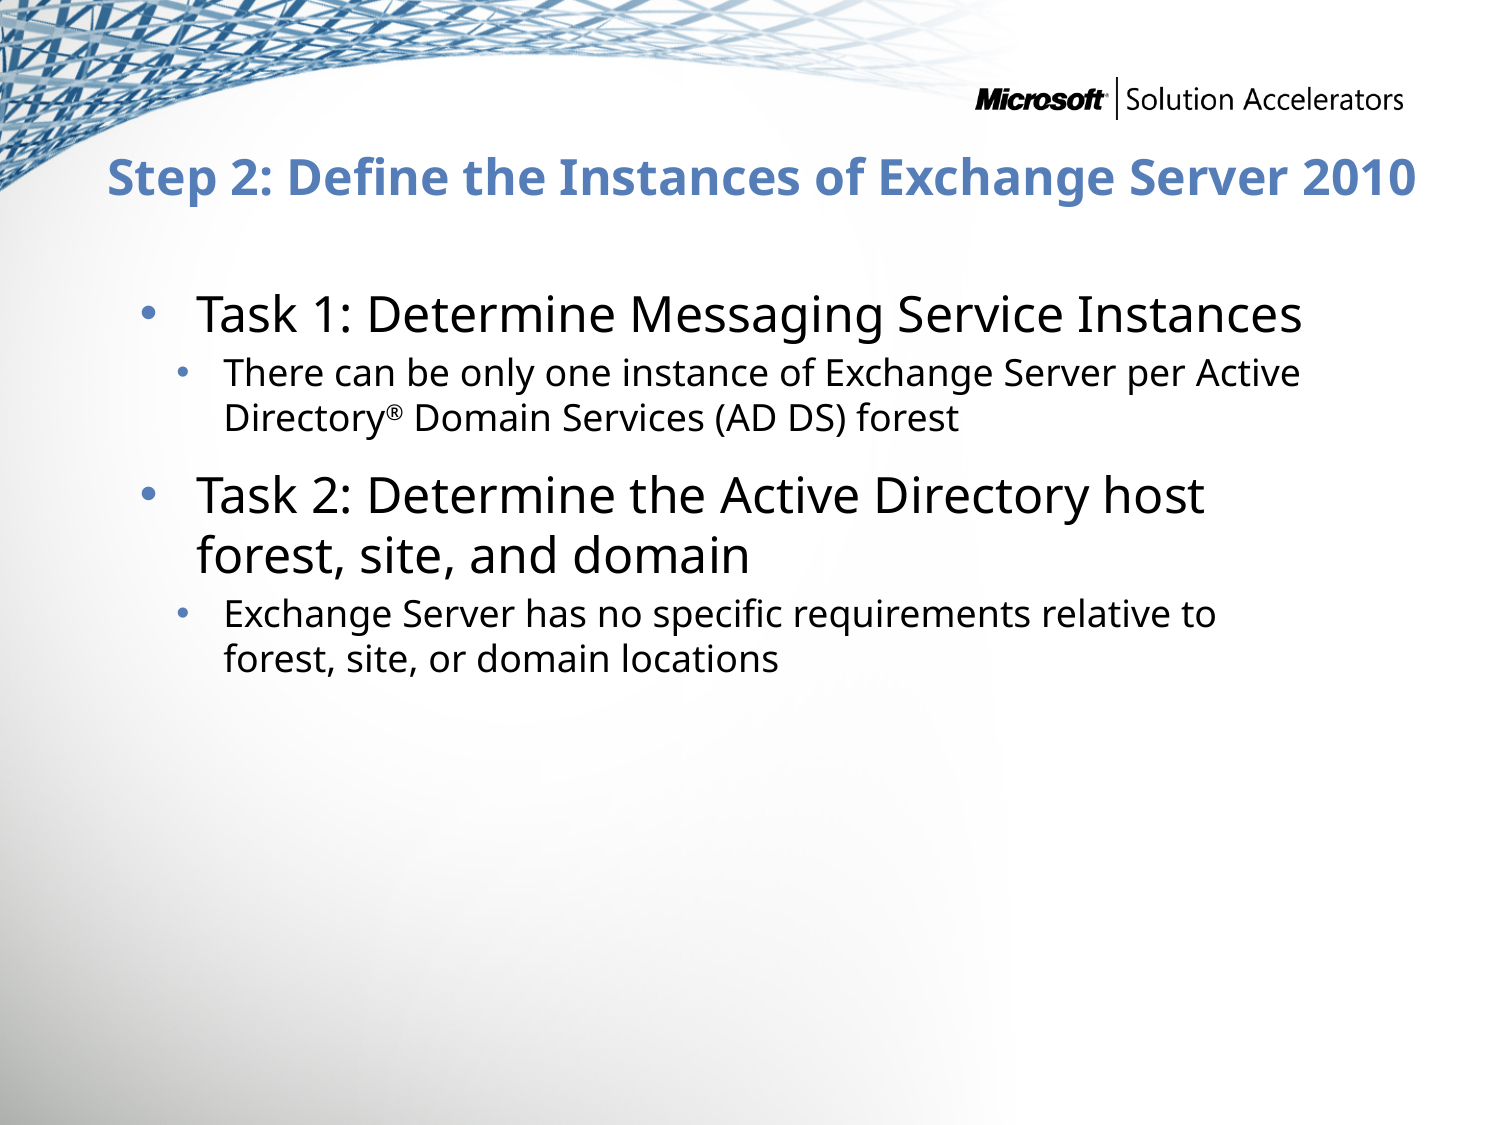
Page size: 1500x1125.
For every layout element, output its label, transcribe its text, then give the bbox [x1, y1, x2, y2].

list [88, 237, 1439, 1063]
picture [0, 0, 1500, 1125]
text_box Task 1: Determine Messaging Service Instances There can be only one instance of Exchange Server per Active Directory® Domain Services (AD DS) forest Task 2: Determine the Active Directory host forest, site, and domain Exchange Server has no specific requirements relative to forest, site, or domain locations [125, 275, 1328, 688]
title Step 2: Define the Instances of Exchange Server 2010 [99, 137, 1450, 274]
